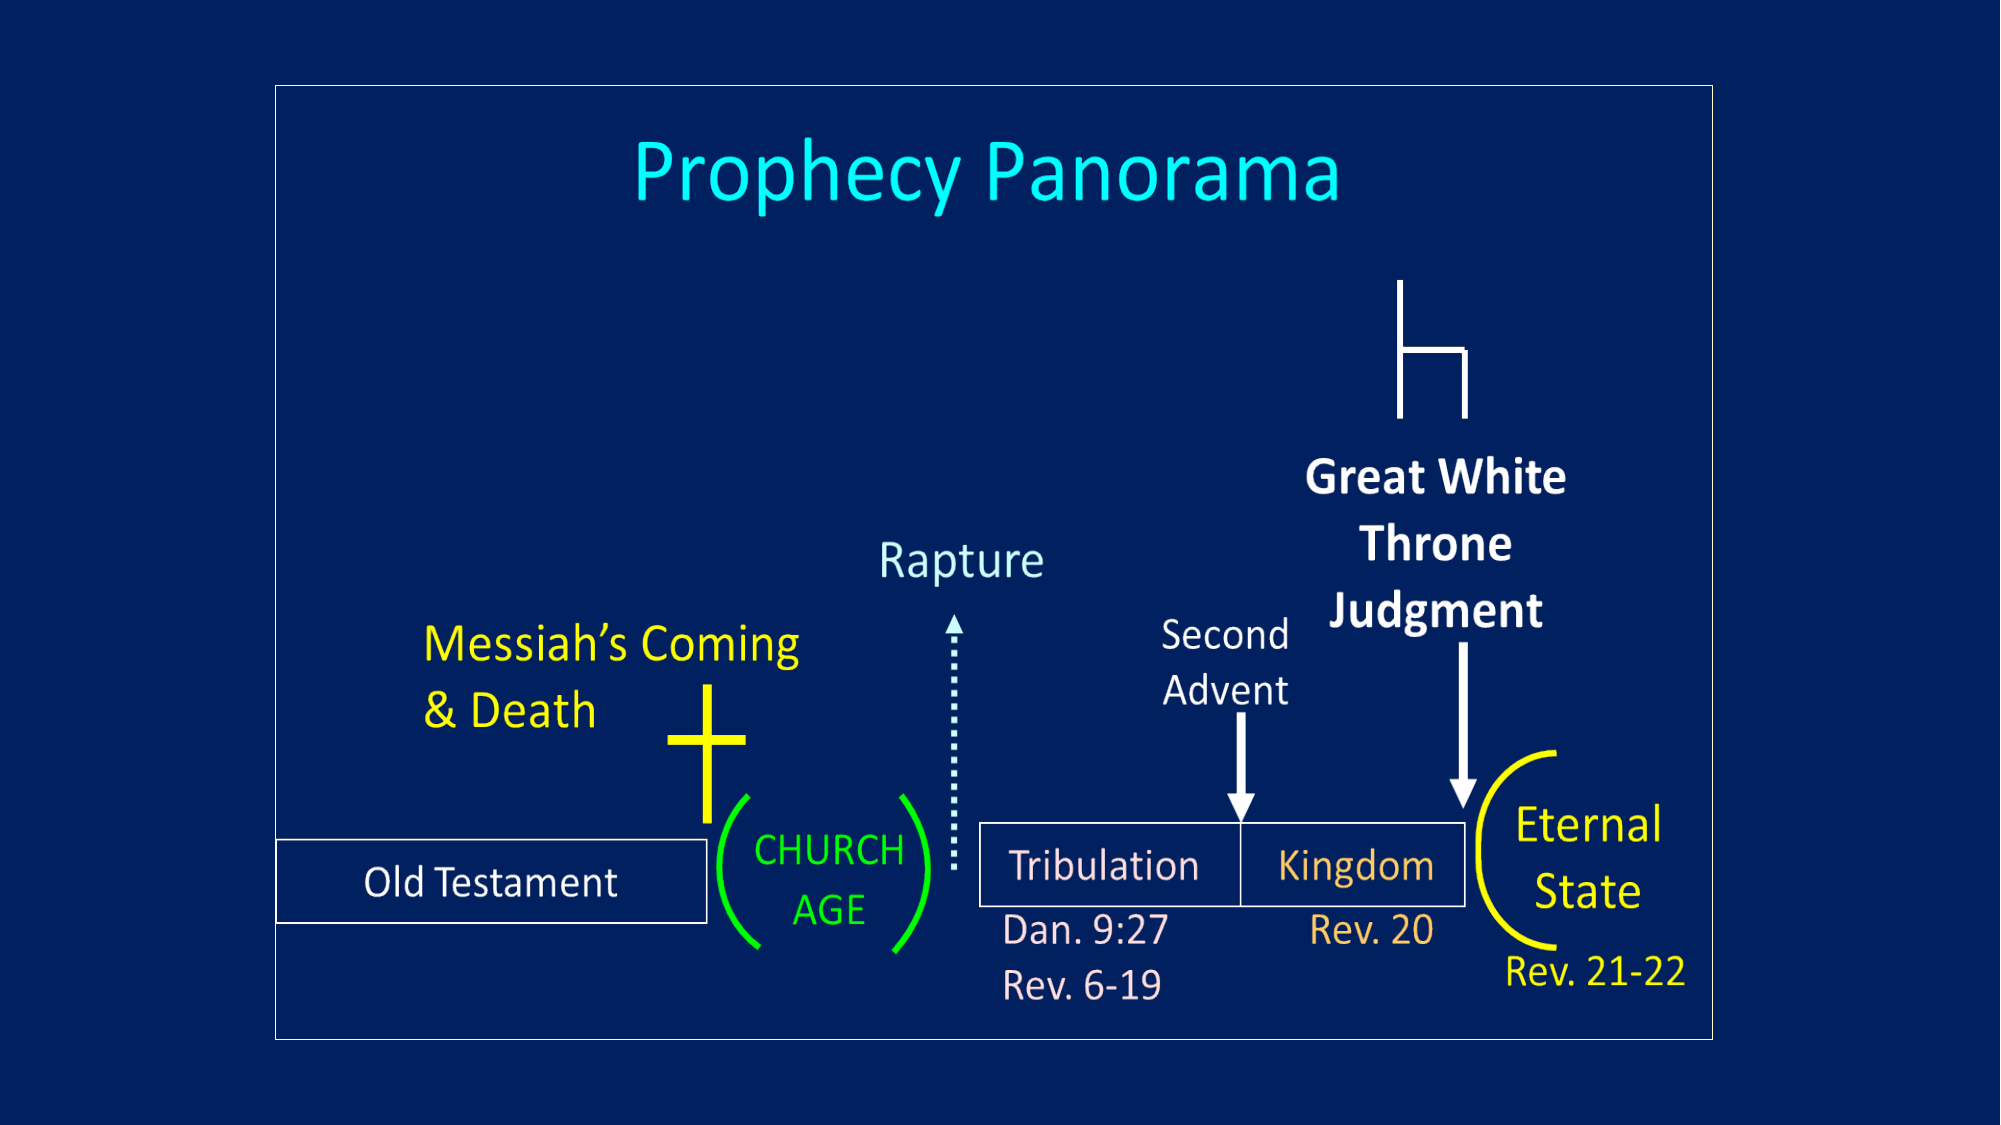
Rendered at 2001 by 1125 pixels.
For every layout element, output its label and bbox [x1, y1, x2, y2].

picture [274, 85, 1713, 1040]
